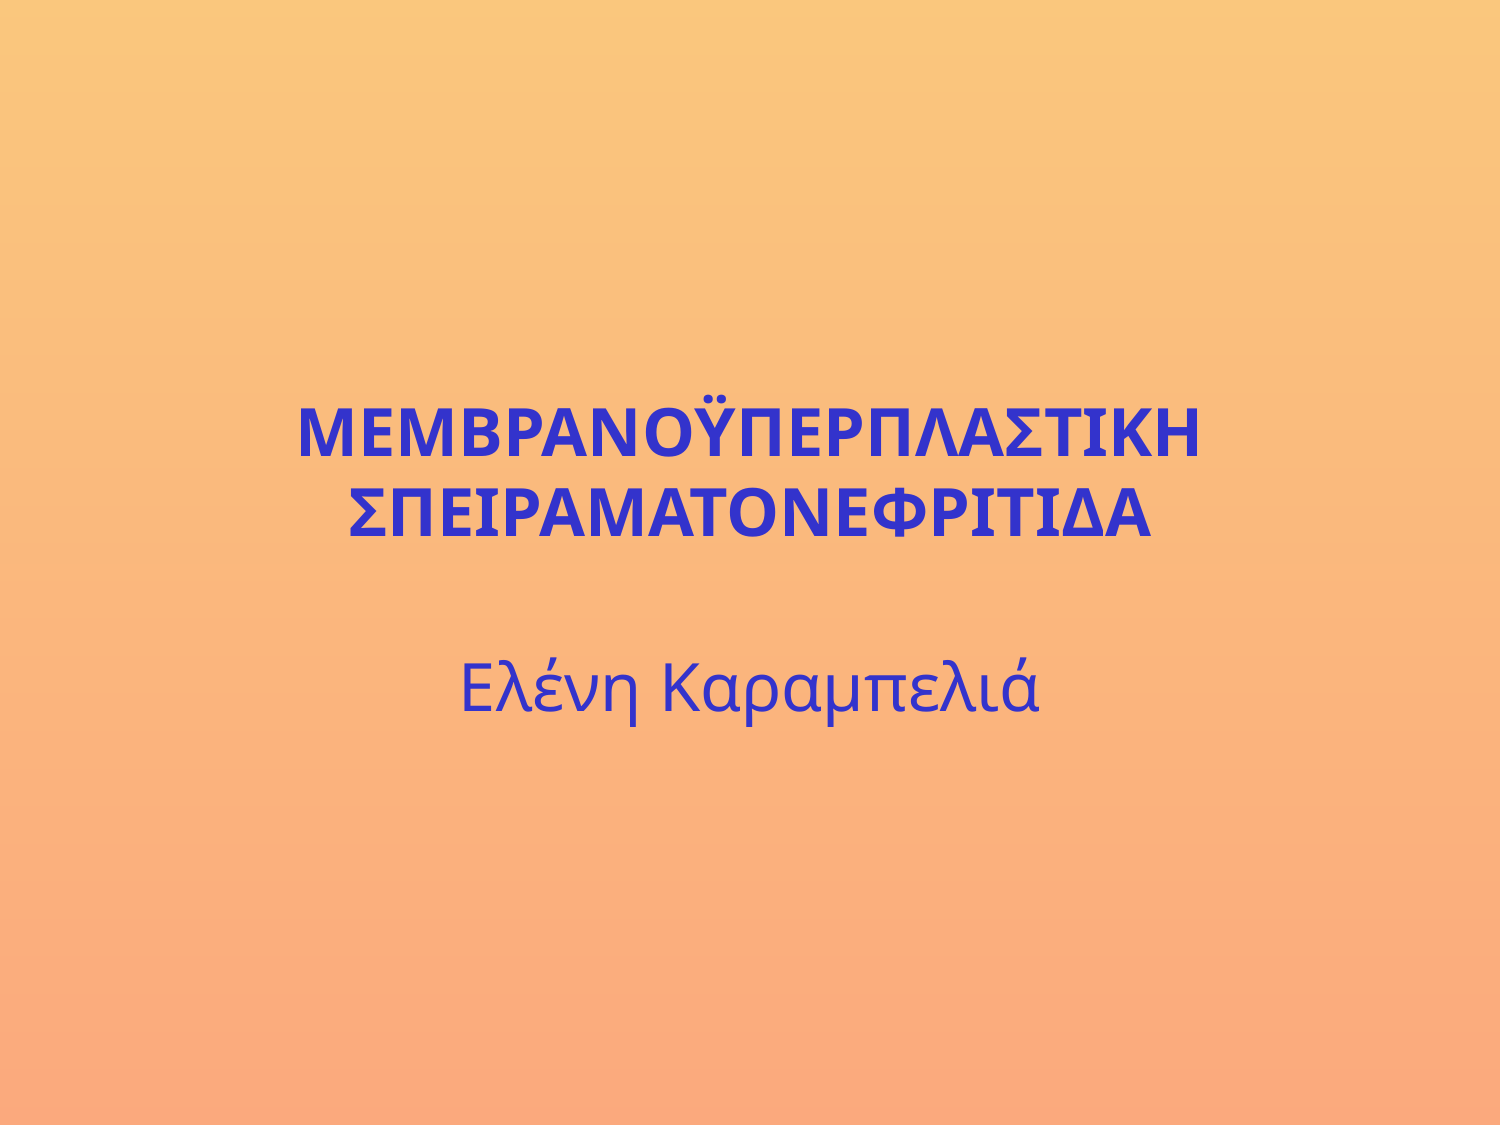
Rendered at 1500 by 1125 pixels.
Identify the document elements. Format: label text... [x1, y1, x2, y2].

title ΜΕΜΒΡΑΝΟΫΠΕΡΠΛΑΣΤΙΚΗ ΣΠΕΙΡΑΜΑΤΟΝΕΦΡΙΤΙΔΑ [112, 349, 1388, 591]
subtitle Ελένη Καραμπελιά [225, 637, 1275, 925]
